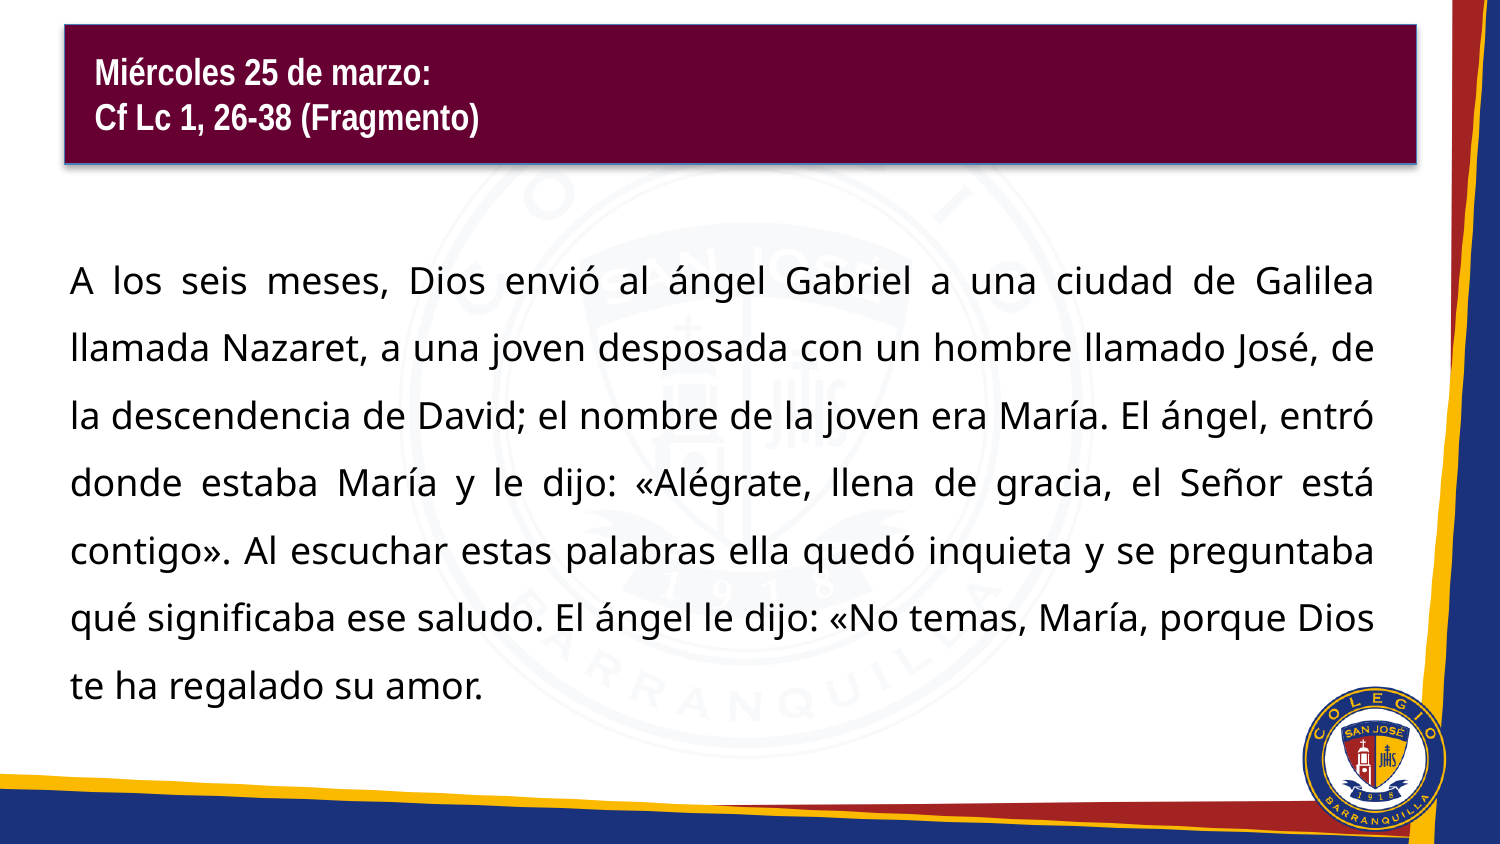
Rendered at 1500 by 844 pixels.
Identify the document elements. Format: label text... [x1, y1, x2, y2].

text_box A los seis meses, Dios envió al ángel Gabriel a una ciudad de Galilea llamada Nazaret, a una joven desposada con un hombre llamado José, de la descendencia de David; el nombre de la joven era María. El ángel, entró donde estaba María y le dijo: «Alégrate, llena de gracia, el Señor está contigo». Al escuchar estas palabras ella quedó inquieta y se preguntaba qué significaba ese saludo. El ángel le dijo: «No temas, María, porque Dios te ha regalado su amor. [54, 187, 1392, 754]
text_box Miércoles 25 de marzo: Cf Lc 1, 26-38 (Fragmento) [79, 40, 809, 149]
text_box [64, 24, 1417, 165]
picture [0, 0, 1500, 844]
